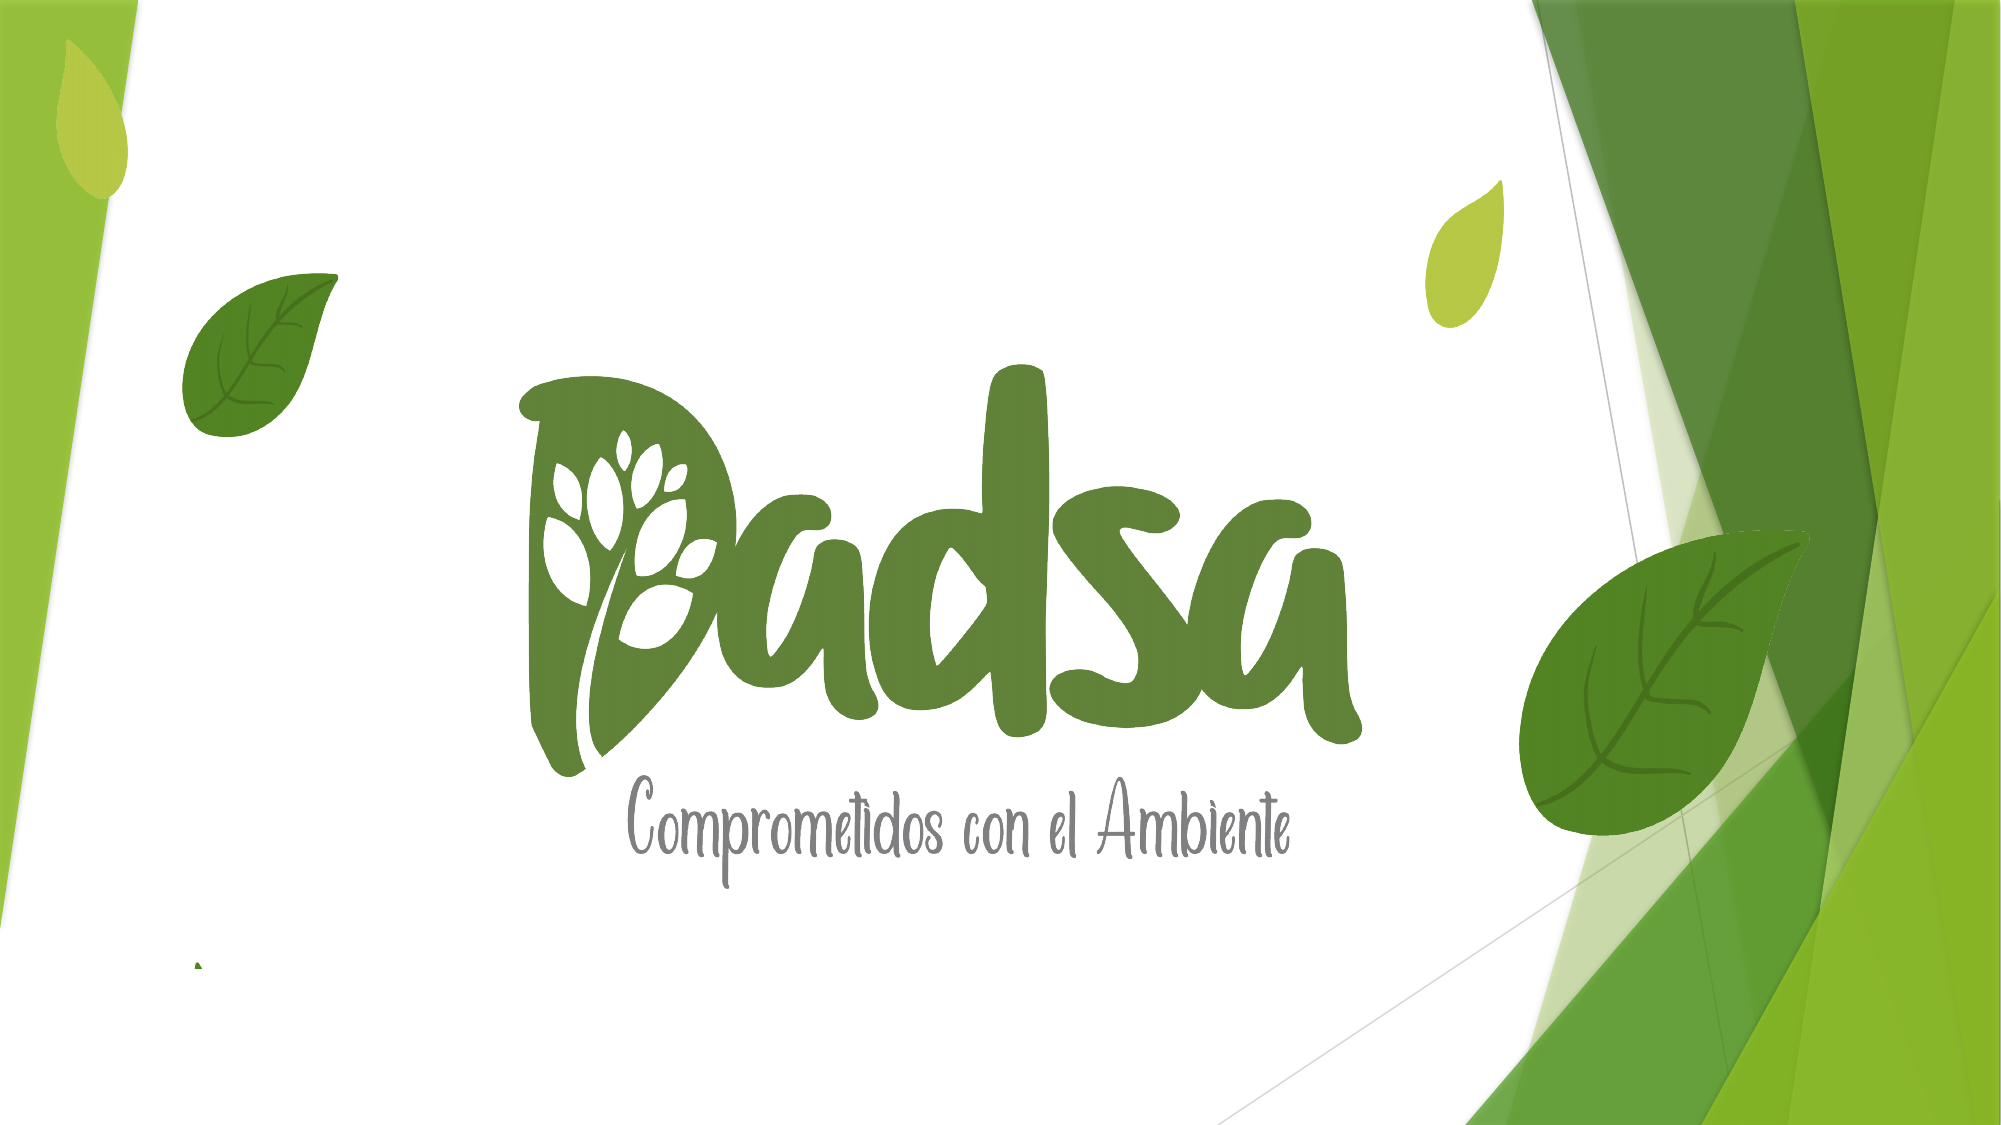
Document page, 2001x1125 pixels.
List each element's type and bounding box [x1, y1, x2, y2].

picture [0, 0, 1882, 970]
